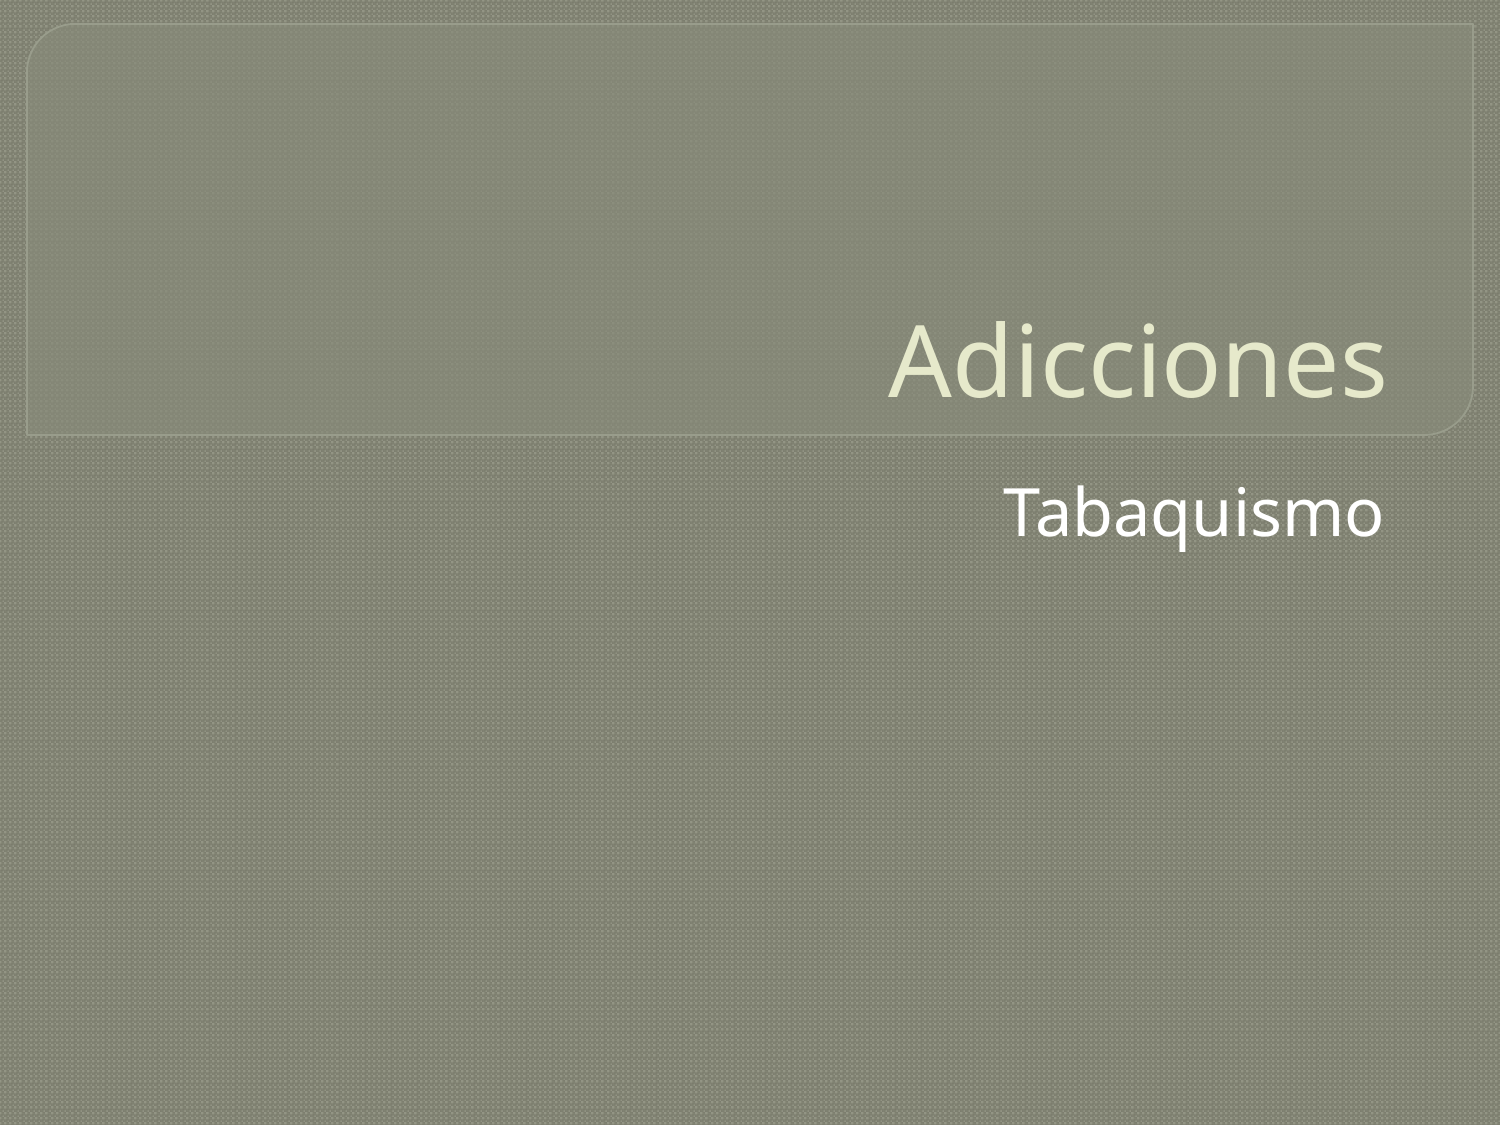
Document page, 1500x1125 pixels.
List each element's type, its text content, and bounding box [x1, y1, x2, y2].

title Adicciones [76, 62, 1427, 425]
subtitle Tabaquismo [350, 462, 1427, 750]
